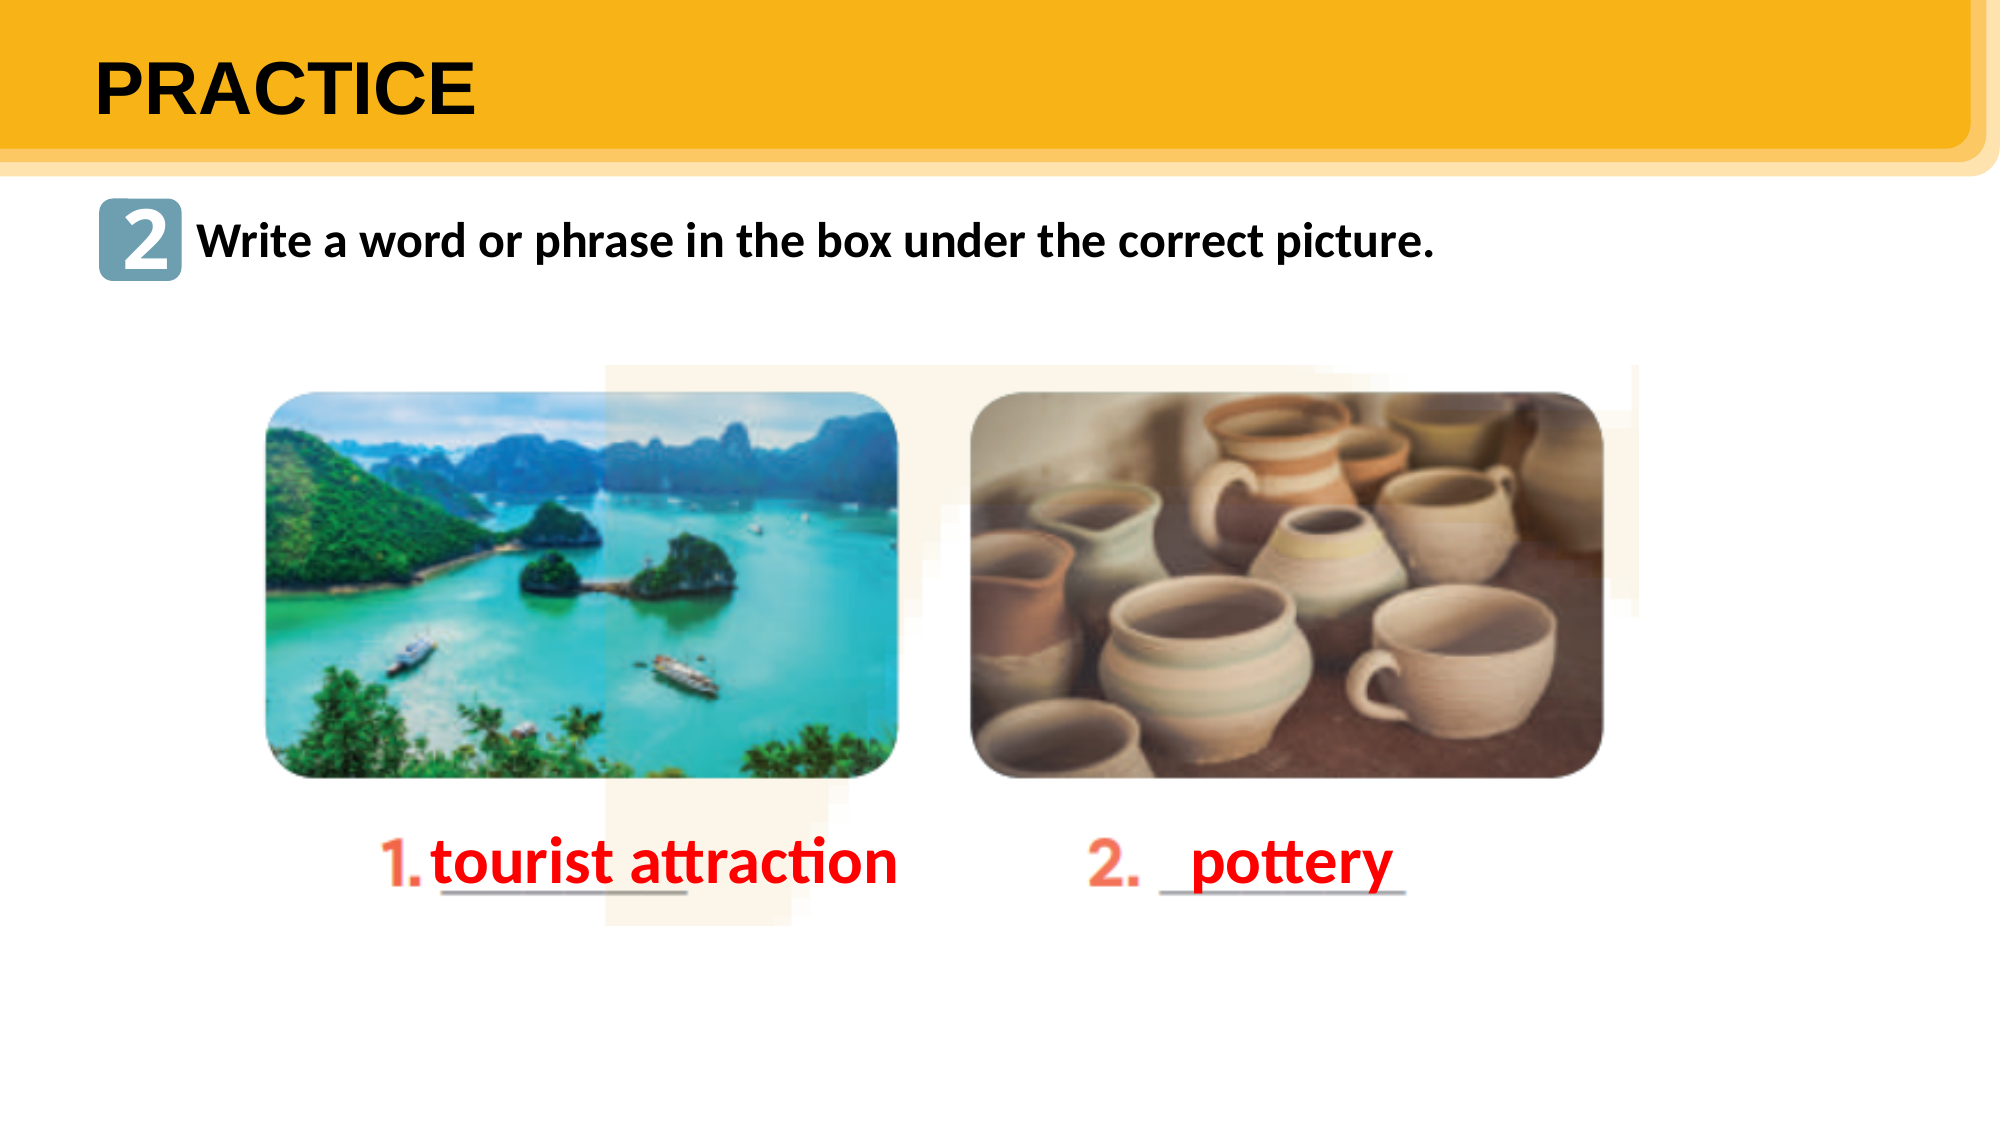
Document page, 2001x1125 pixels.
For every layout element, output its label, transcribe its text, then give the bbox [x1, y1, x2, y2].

text_box [173, 198, 183, 281]
text_box [98, 198, 107, 281]
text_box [0, 0, 2000, 177]
picture [232, 365, 1639, 926]
text_box Write a word or phrase in the box under the correct picture. [181, 199, 1821, 275]
text_box 2 [107, 178, 173, 294]
